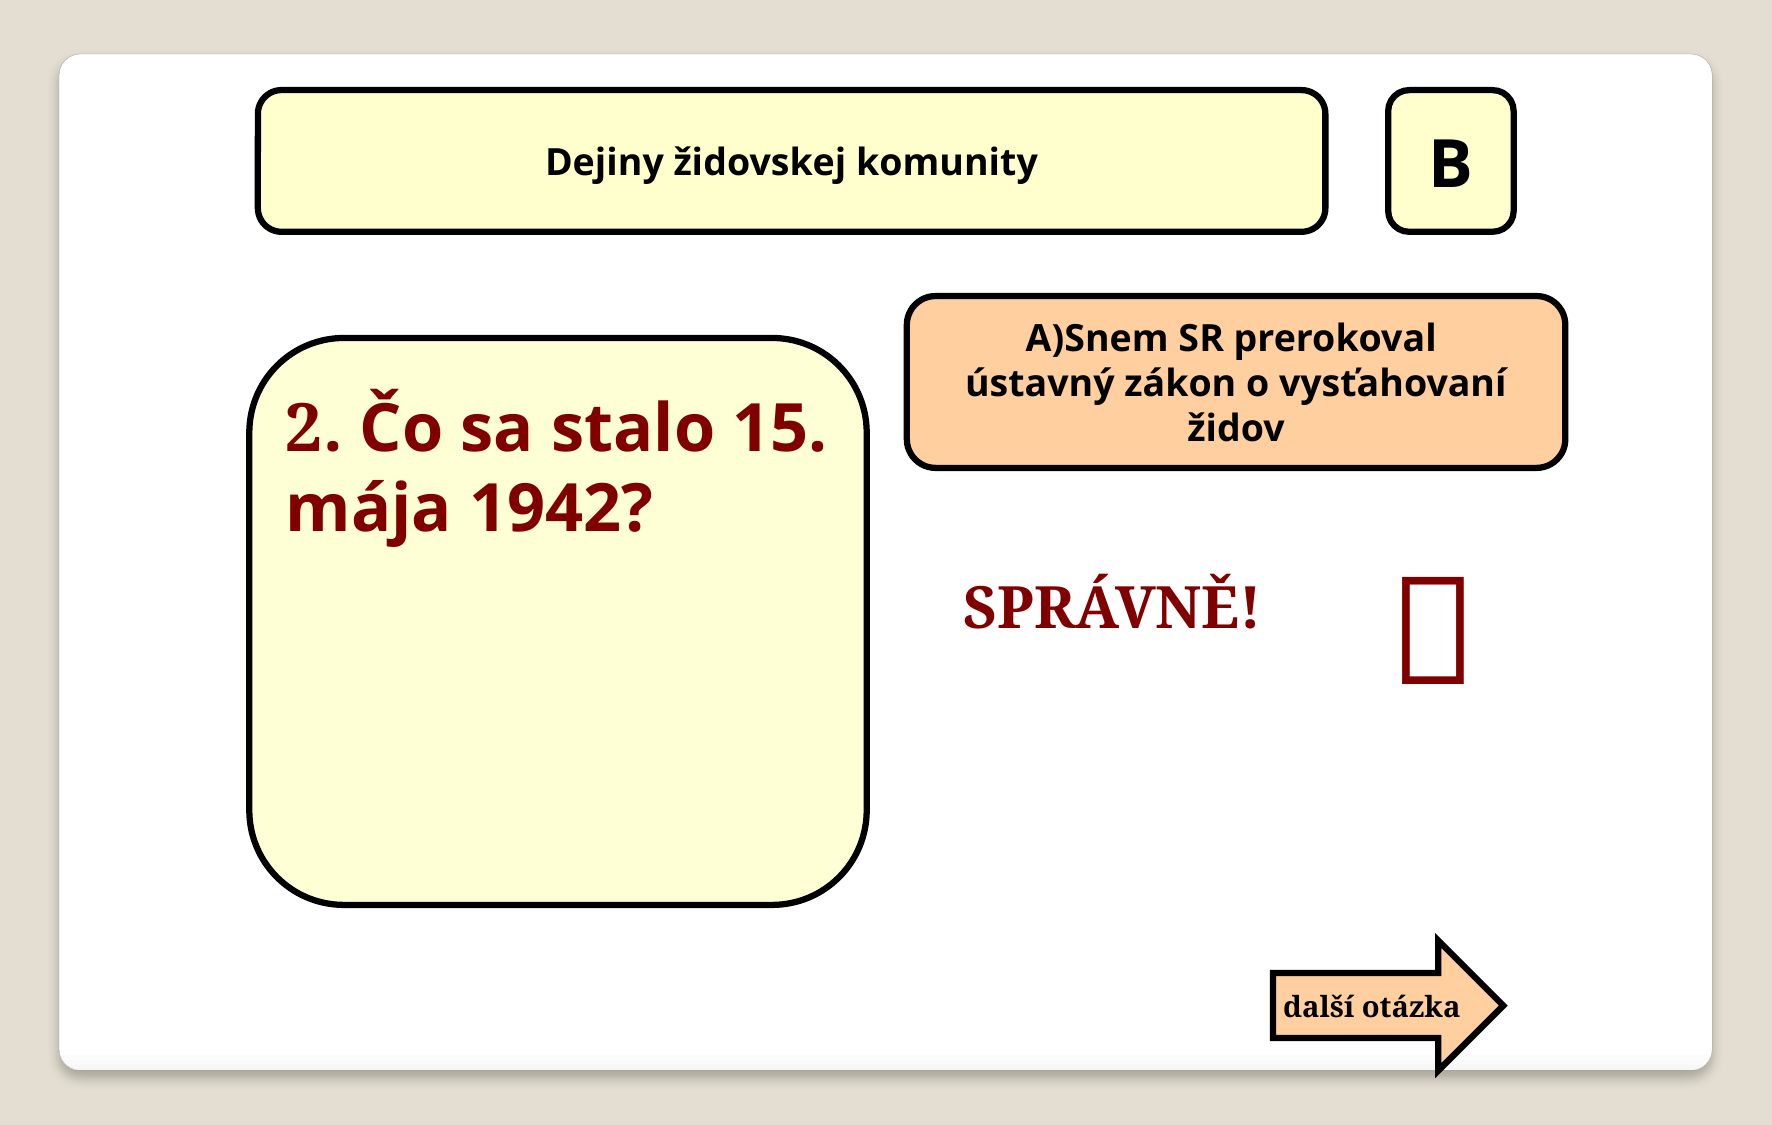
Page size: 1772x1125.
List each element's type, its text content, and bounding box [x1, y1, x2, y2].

text_box Dejiny židovskej komunity [257, 90, 1326, 232]
text_box SPRÁVNĚ! [948, 562, 1373, 648]
text_box B [1388, 90, 1514, 232]
text_box A)Snem SR prerokoval ústavný zákon o vysťahovaní židov [906, 296, 1566, 468]
text_box  [1373, 527, 1494, 722]
text_box 2. Čo sa stalo 15. mája 1942? [249, 337, 867, 905]
text_box další otázka [1273, 940, 1504, 1071]
